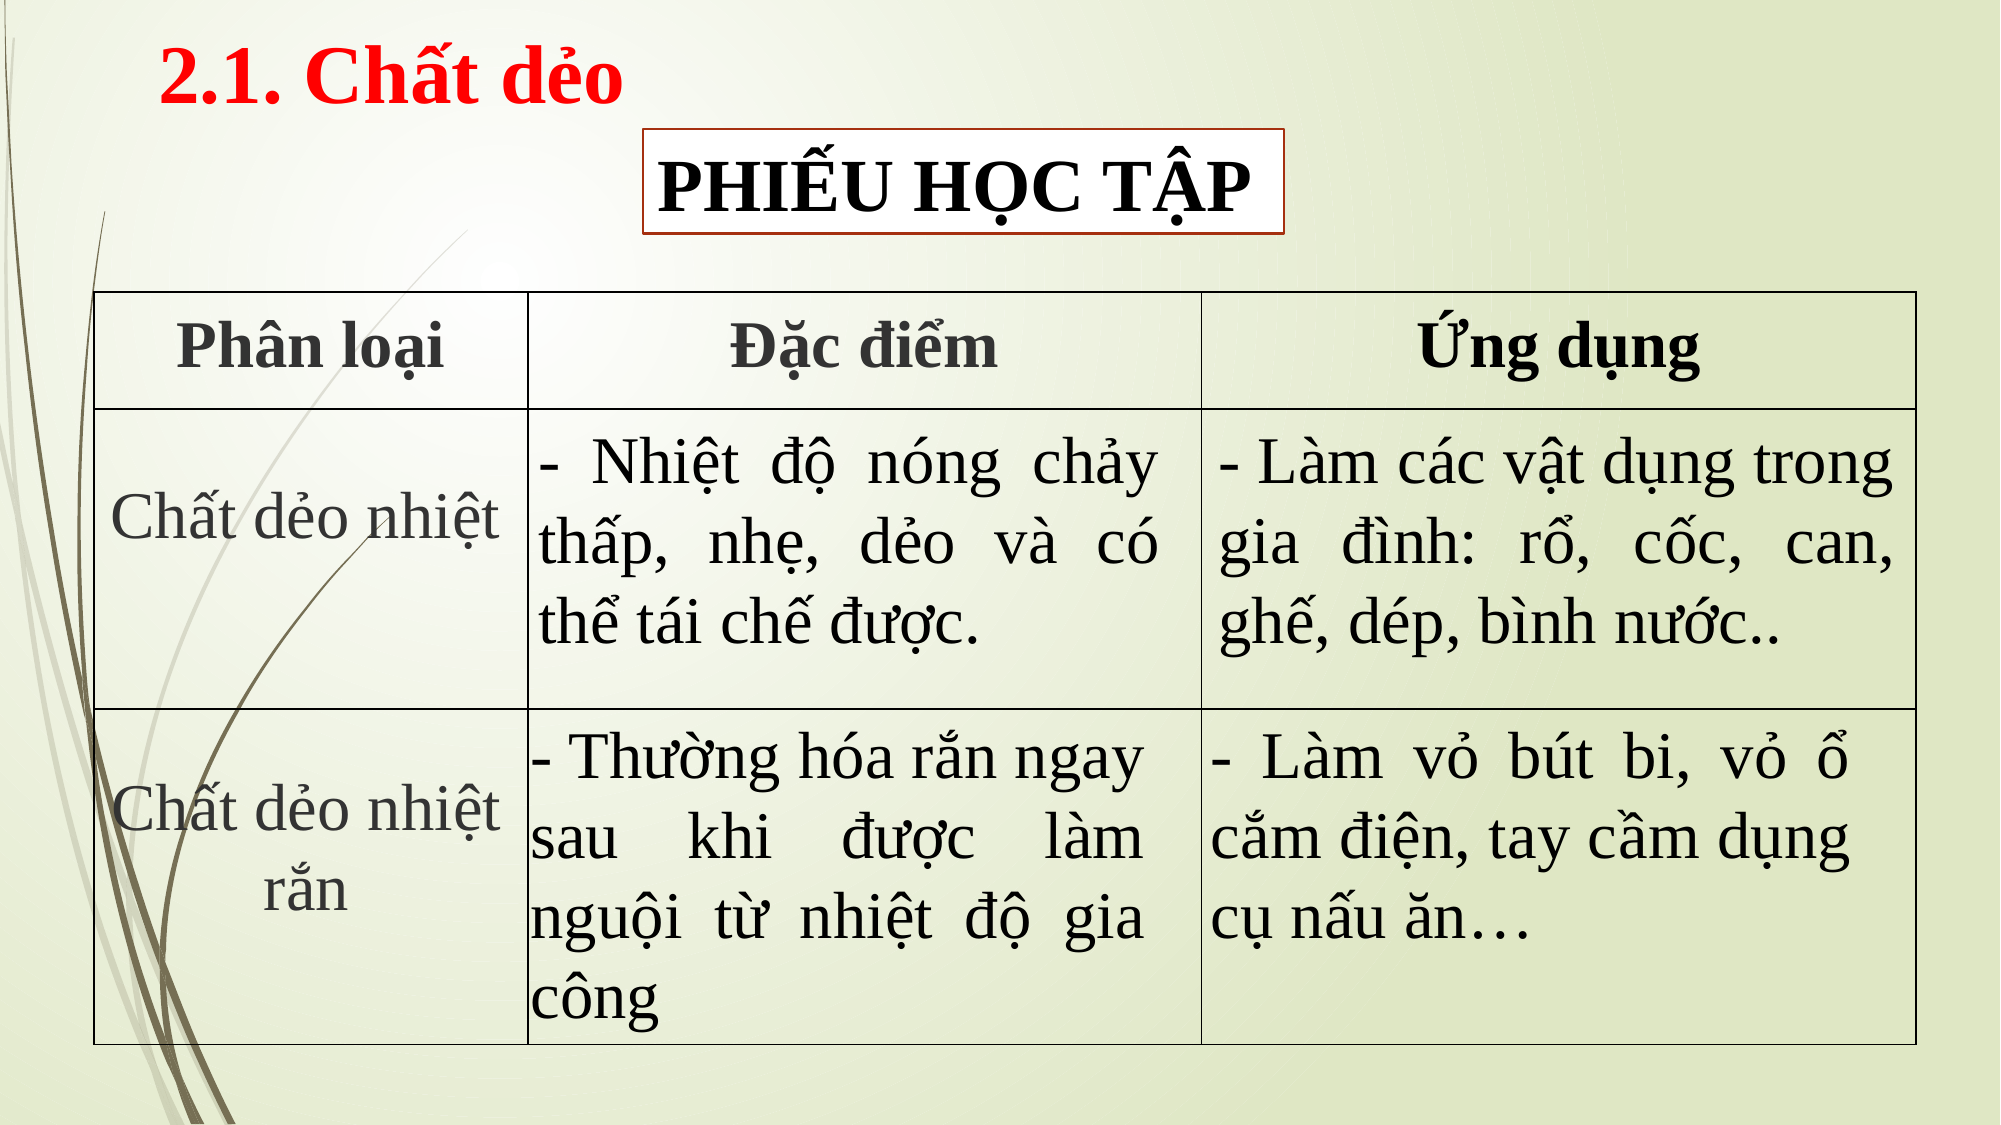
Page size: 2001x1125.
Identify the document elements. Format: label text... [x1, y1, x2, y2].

table_cell [95, 710, 515, 756]
text_box [57, 276, 112, 388]
table_header Phân loại [95, 293, 527, 408]
text_box - Làm vỏ bút bi, vỏ ổ cắm điện, tay cầm dụng cụ nấu ăn… [1195, 704, 1867, 960]
table_header Ứng dụng [1202, 293, 1915, 408]
text_box Chất dẻo nhiệt [95, 464, 516, 559]
text_box Chất dẻo nhiệt rắn [95, 756, 518, 932]
table_cell [1202, 410, 1915, 708]
table_cell [1202, 710, 1915, 1044]
table_cell [529, 410, 1201, 708]
text_box - Nhiệt độ nóng chảy thấp, nhẹ, dẻo và có thể tái chế được. [523, 409, 1175, 665]
text_box - Làm các vật dụng trong gia đình: rổ, cốc, can, ghế, dép, bình nước.. [1203, 409, 1910, 665]
text_box PHIẾU HỌC TẬP [642, 128, 1285, 235]
text_box - Thường hóa rắn ngay sau khi được làm nguội từ nhiệt độ gia công [515, 704, 1160, 1040]
table_cell [95, 932, 527, 1044]
text_box 2.1. Chất dẻo [143, 12, 641, 128]
table_cell [95, 410, 527, 708]
table_header Đặc điểm [529, 293, 1201, 408]
table_cell [529, 710, 1201, 1044]
